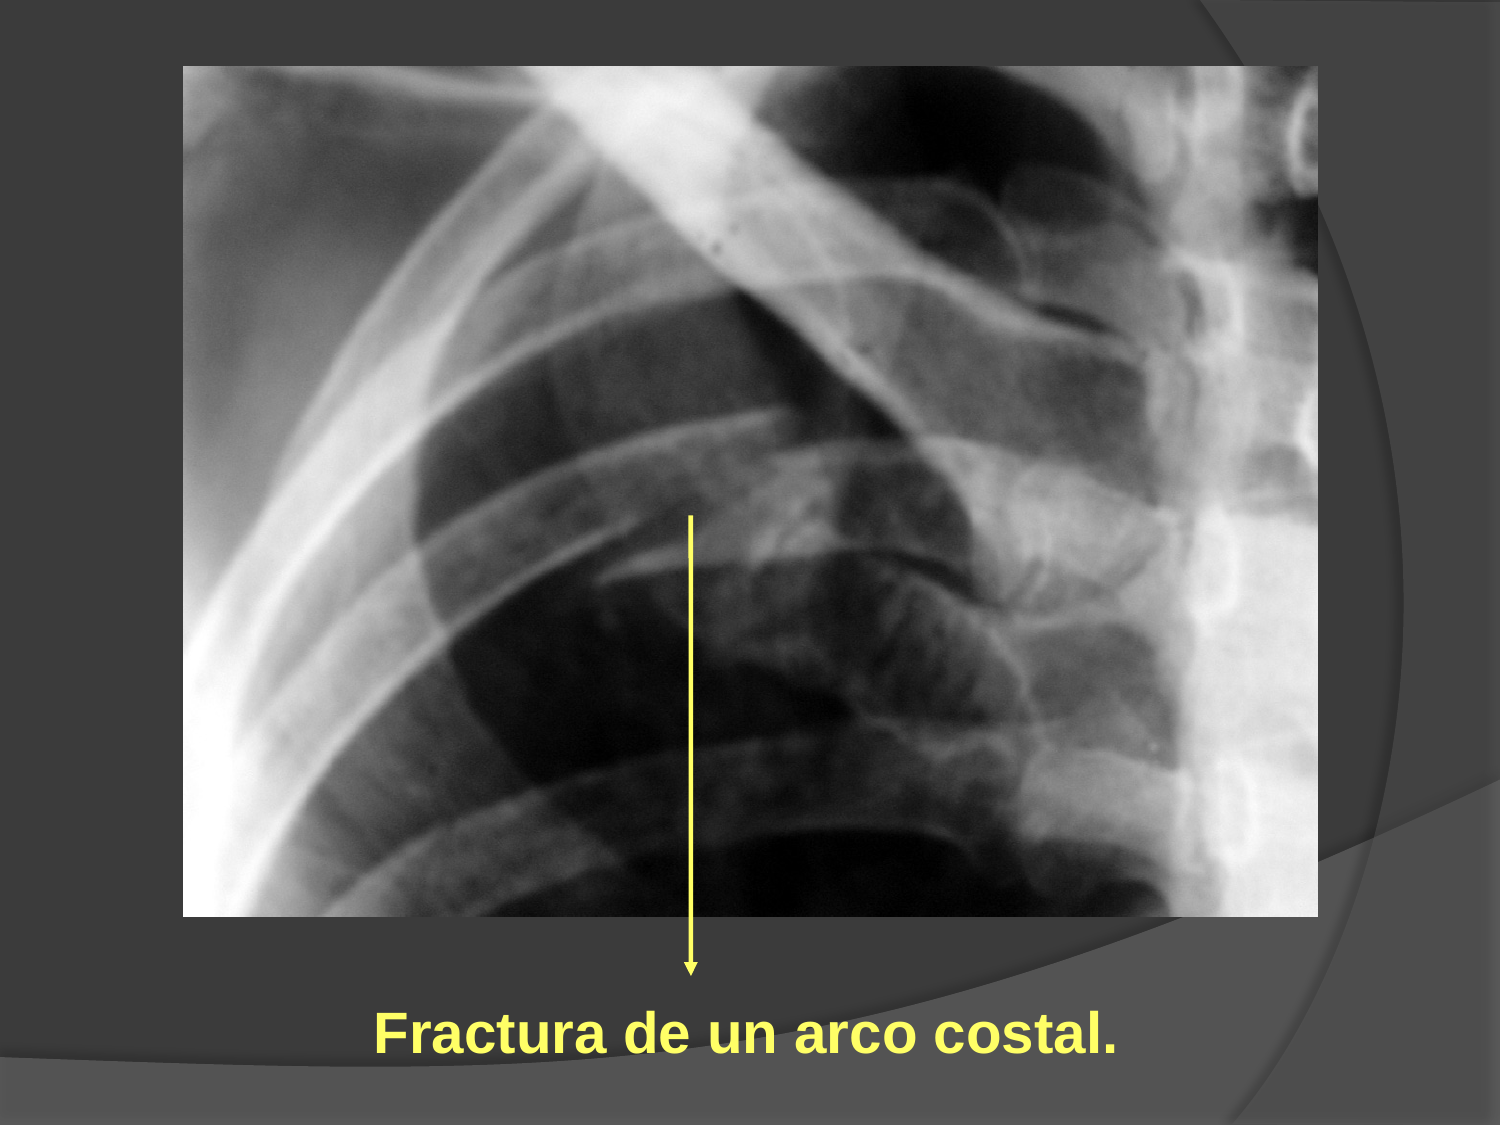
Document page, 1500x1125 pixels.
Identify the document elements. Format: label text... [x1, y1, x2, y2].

text_box [684, 929, 698, 977]
text_box Fractura de un arco costal. [359, 987, 1135, 1073]
picture [182, 66, 1318, 918]
